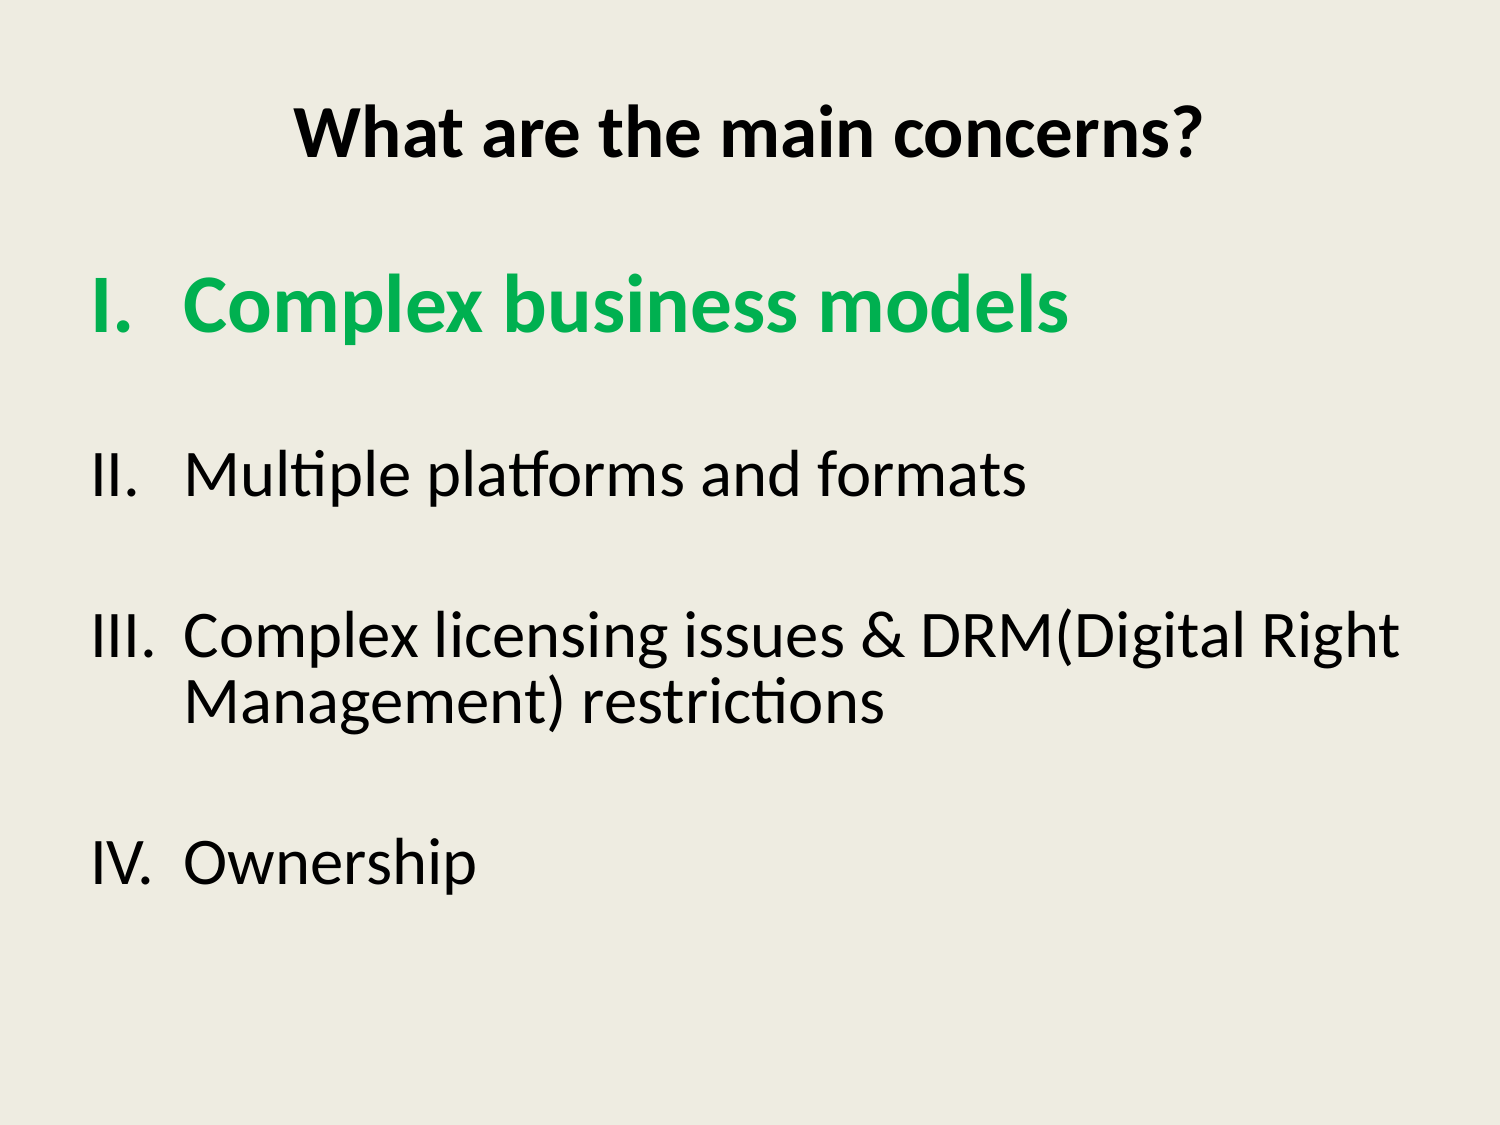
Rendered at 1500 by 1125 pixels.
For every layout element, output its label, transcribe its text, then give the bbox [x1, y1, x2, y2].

list Complex business models Multiple platforms and formats Complex licensing issues & DRM(Digital Right Management) restrictions Ownership [75, 262, 1425, 1005]
title What are the main concerns? [75, 45, 1425, 233]
